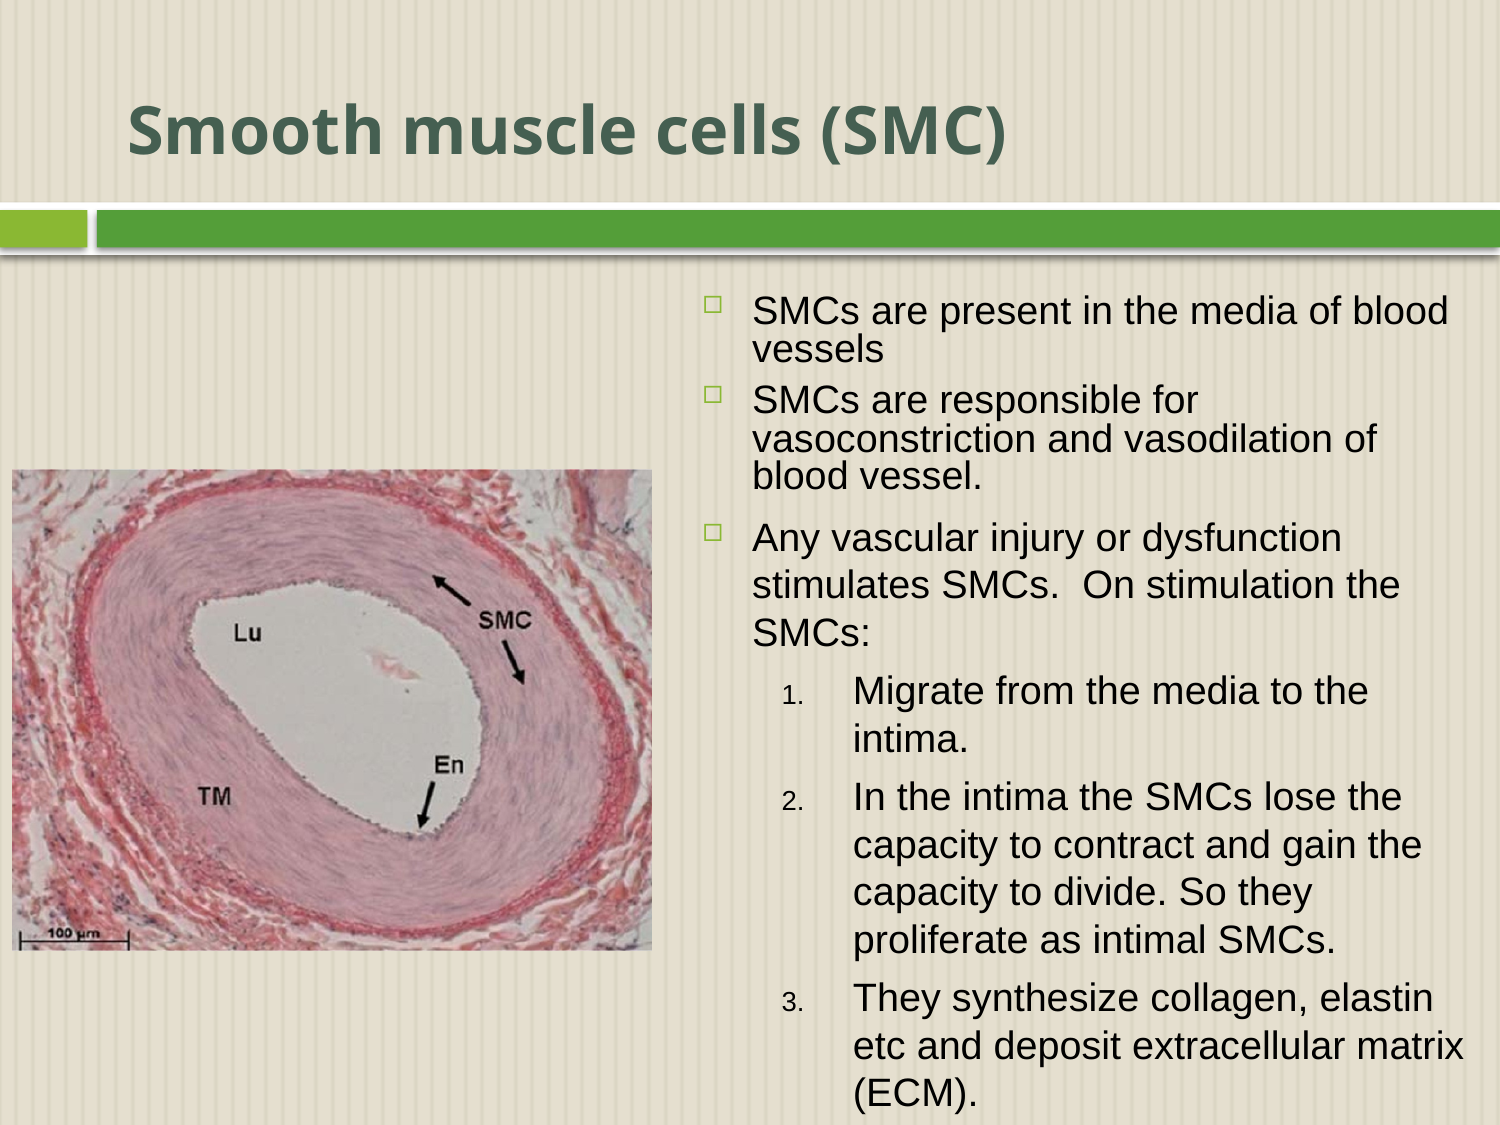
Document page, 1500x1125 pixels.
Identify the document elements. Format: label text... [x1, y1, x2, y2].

list SMCs are present in the media of blood vessels SMCs are responsible for vasoconstriction and vasodilation of blood vessel. Any vascular injury or dysfunction stimulates SMCs. On stimulation the SMCs: Migrate from the media to the intima. In the intima the SMCs lose the capacity to contract and gain the capacity to divide. So they proliferate as intimal SMCs. They synthesize collagen, elastin etc and deposit extracellular matrix (ECM). [687, 224, 1488, 1125]
title Smooth muscle cells (SMC) [112, 50, 1135, 175]
picture [12, 469, 653, 951]
